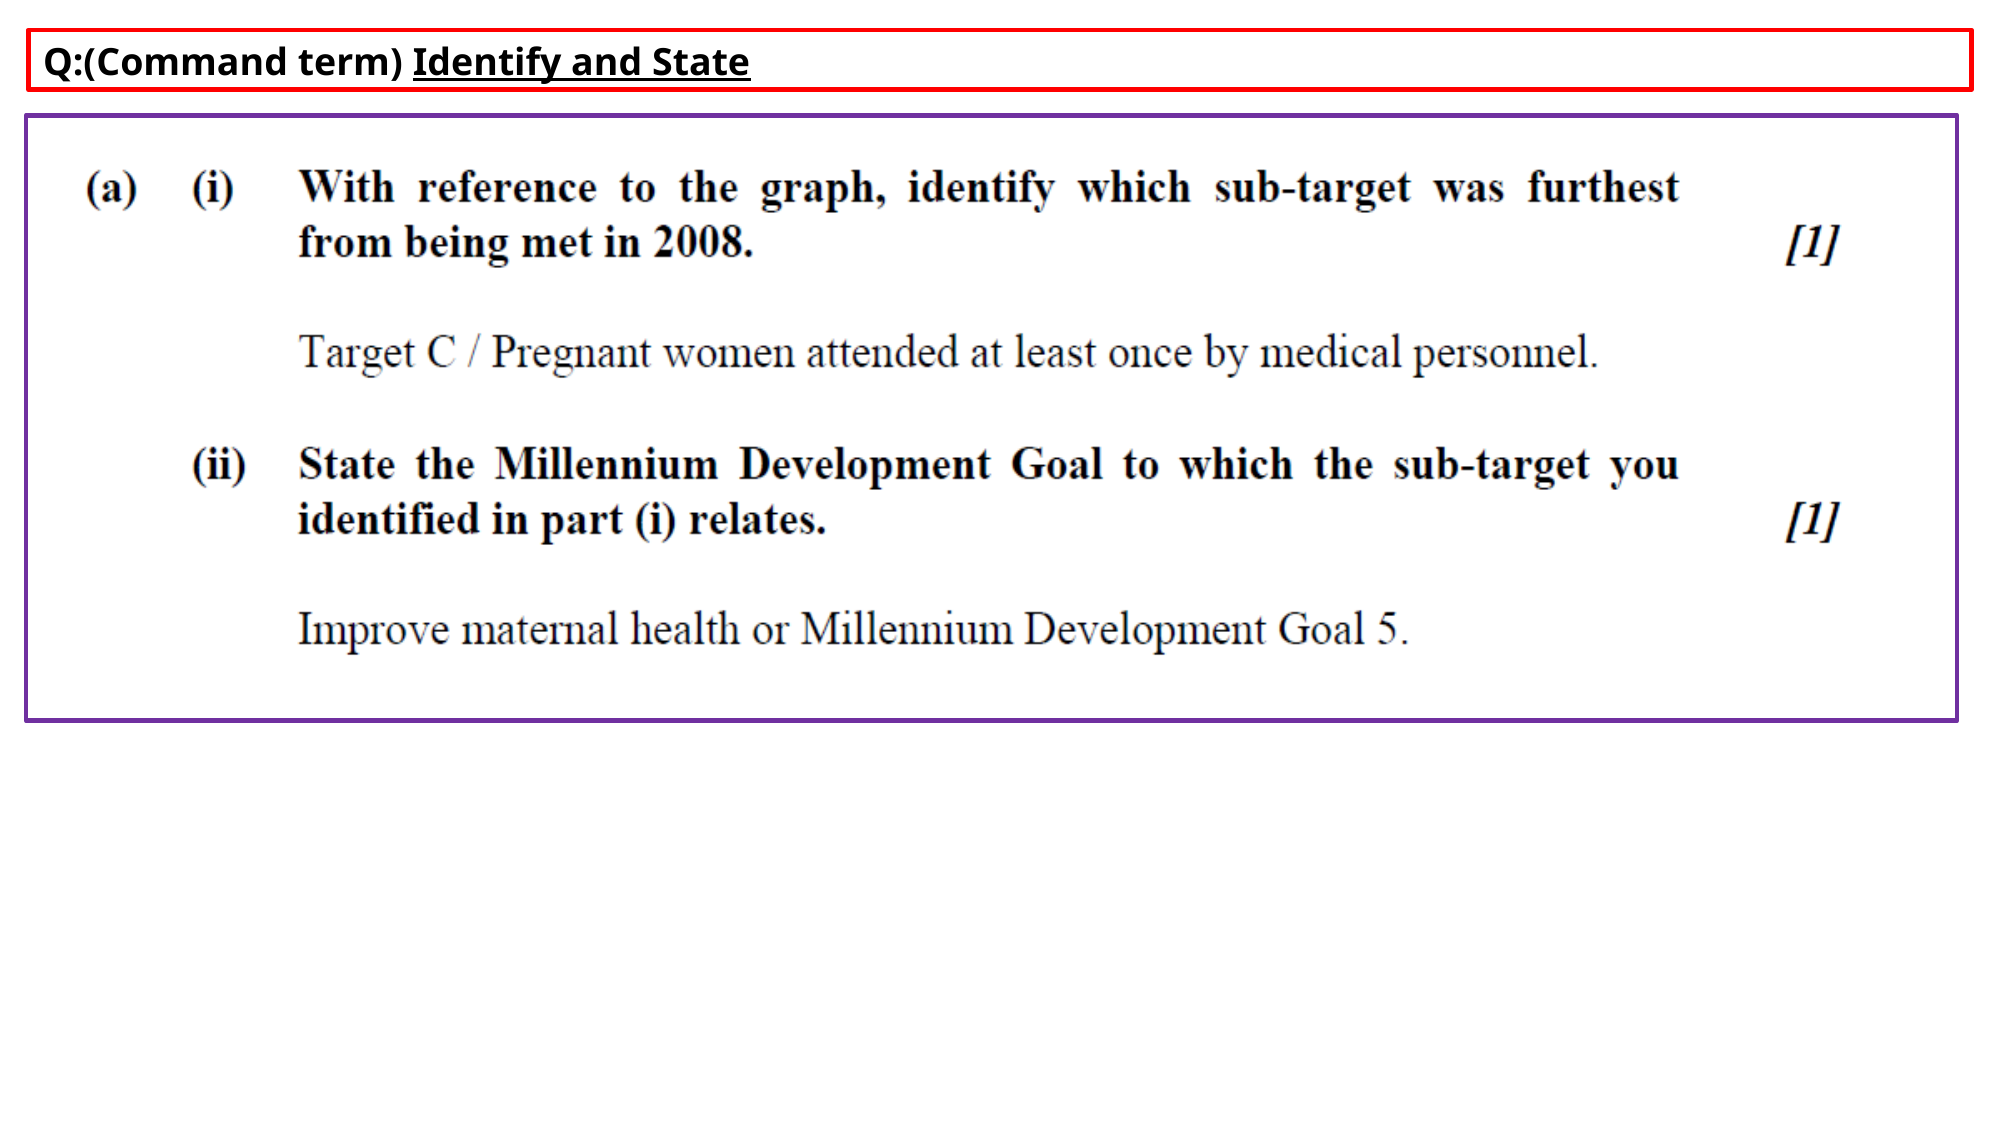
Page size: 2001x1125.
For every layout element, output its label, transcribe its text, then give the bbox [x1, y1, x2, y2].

picture [28, 117, 1955, 719]
text_box Q:(Command term) Identify and State [28, 30, 1972, 90]
